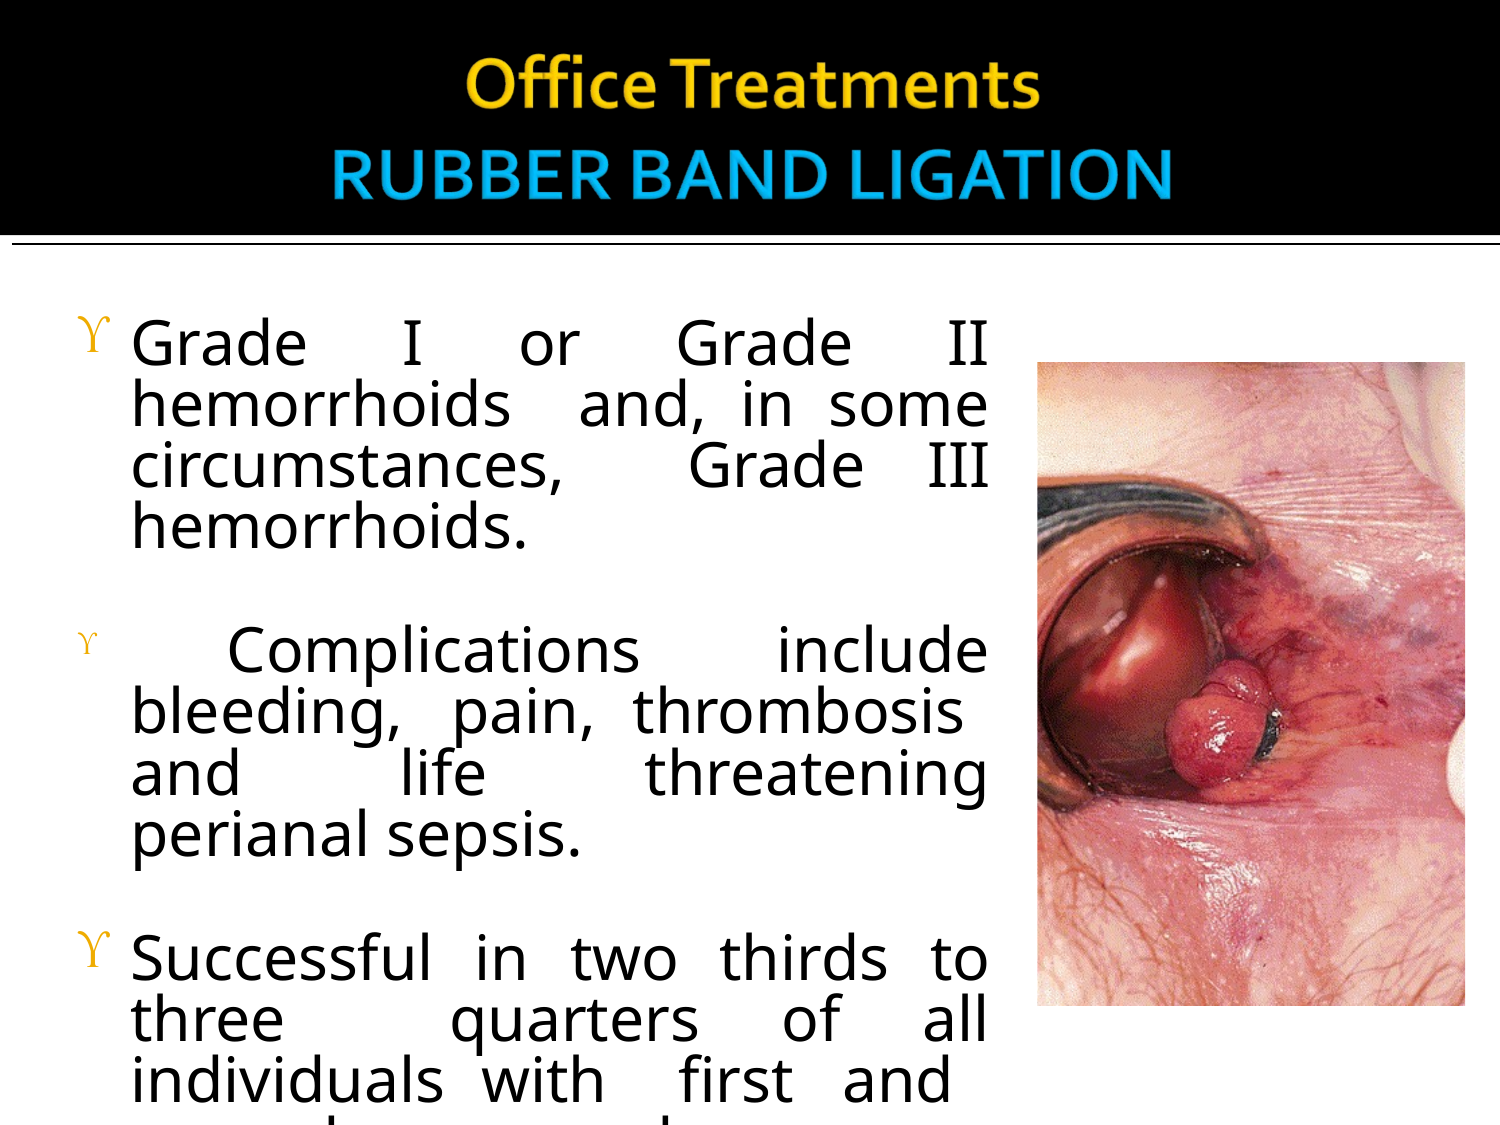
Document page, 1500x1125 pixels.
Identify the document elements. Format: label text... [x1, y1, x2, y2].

text_box Grade I or Grade II hemorrhoids and, in some circumstances, Grade III hemorrhoids. Complications include bleeding, pain, thrombosis and life threatening perianal sepsis. Successful in two thirds to three quarters of all individuals with first and second degree hemorrhoids. [55, 301, 1012, 1125]
text_box [0, 0, 1500, 236]
text_box [74, 25, 1425, 231]
text_box [1037, 362, 1466, 1006]
